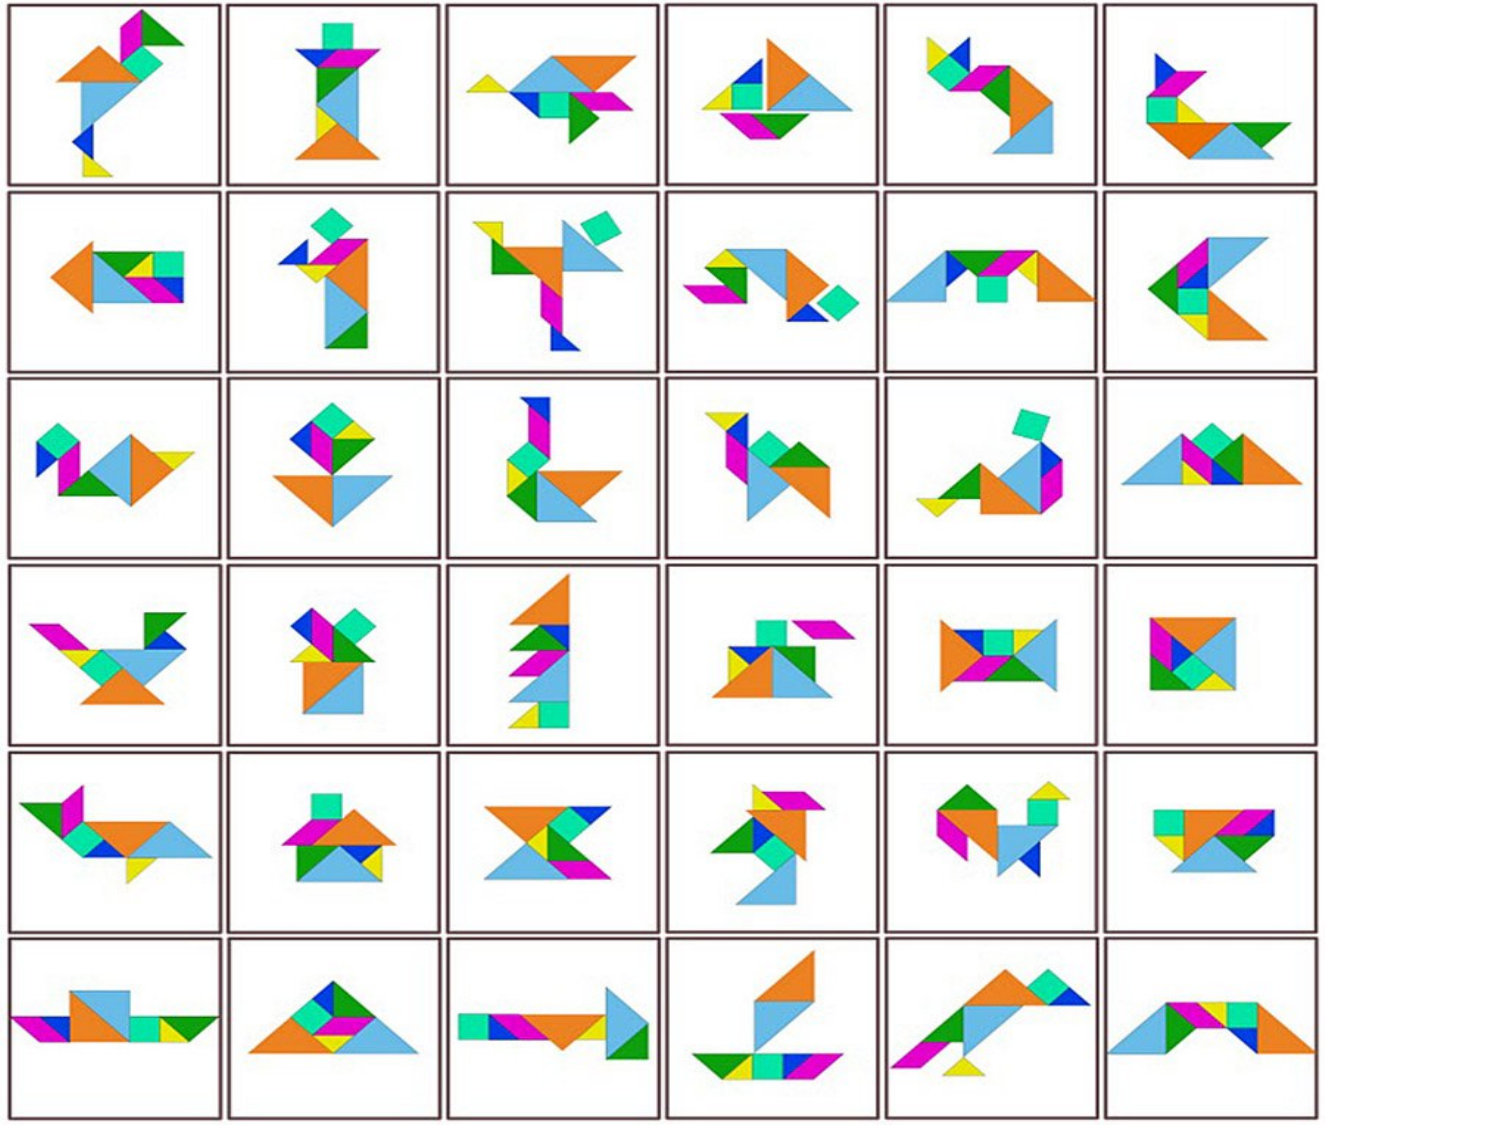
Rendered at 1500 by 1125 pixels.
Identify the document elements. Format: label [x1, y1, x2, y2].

picture [0, 0, 1325, 1125]
